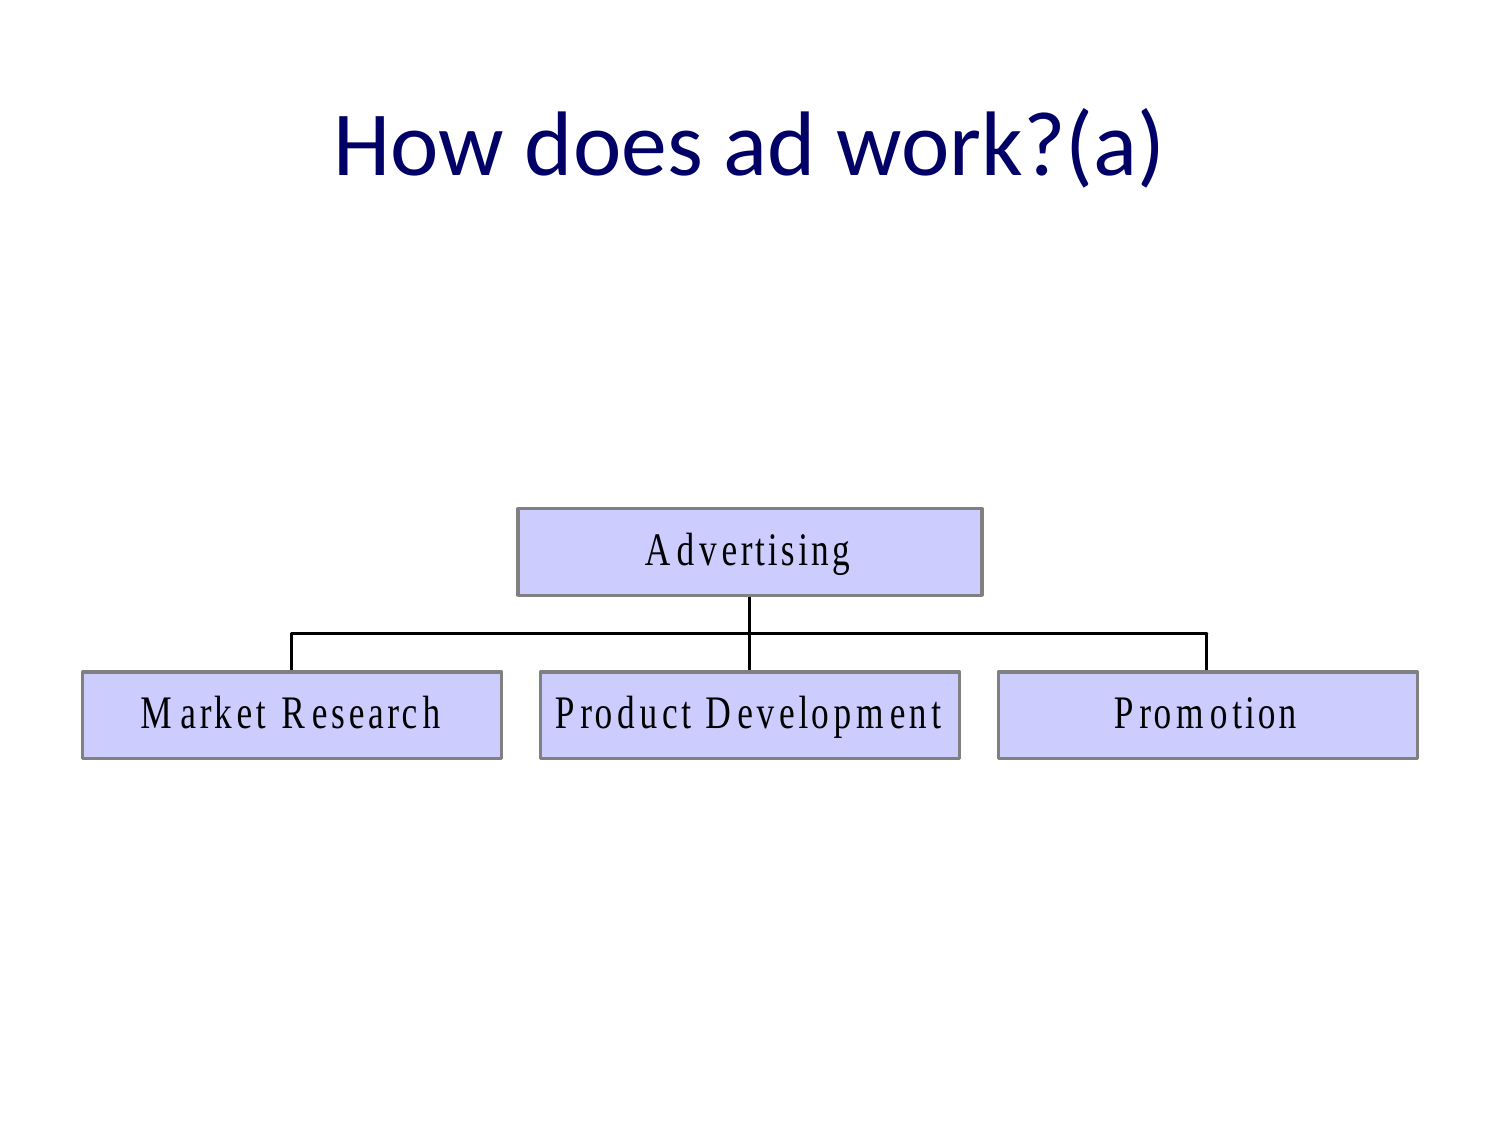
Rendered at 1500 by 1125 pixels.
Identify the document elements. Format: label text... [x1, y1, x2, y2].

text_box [75, 501, 1424, 766]
title How does ad work?(a) [75, 45, 1425, 233]
